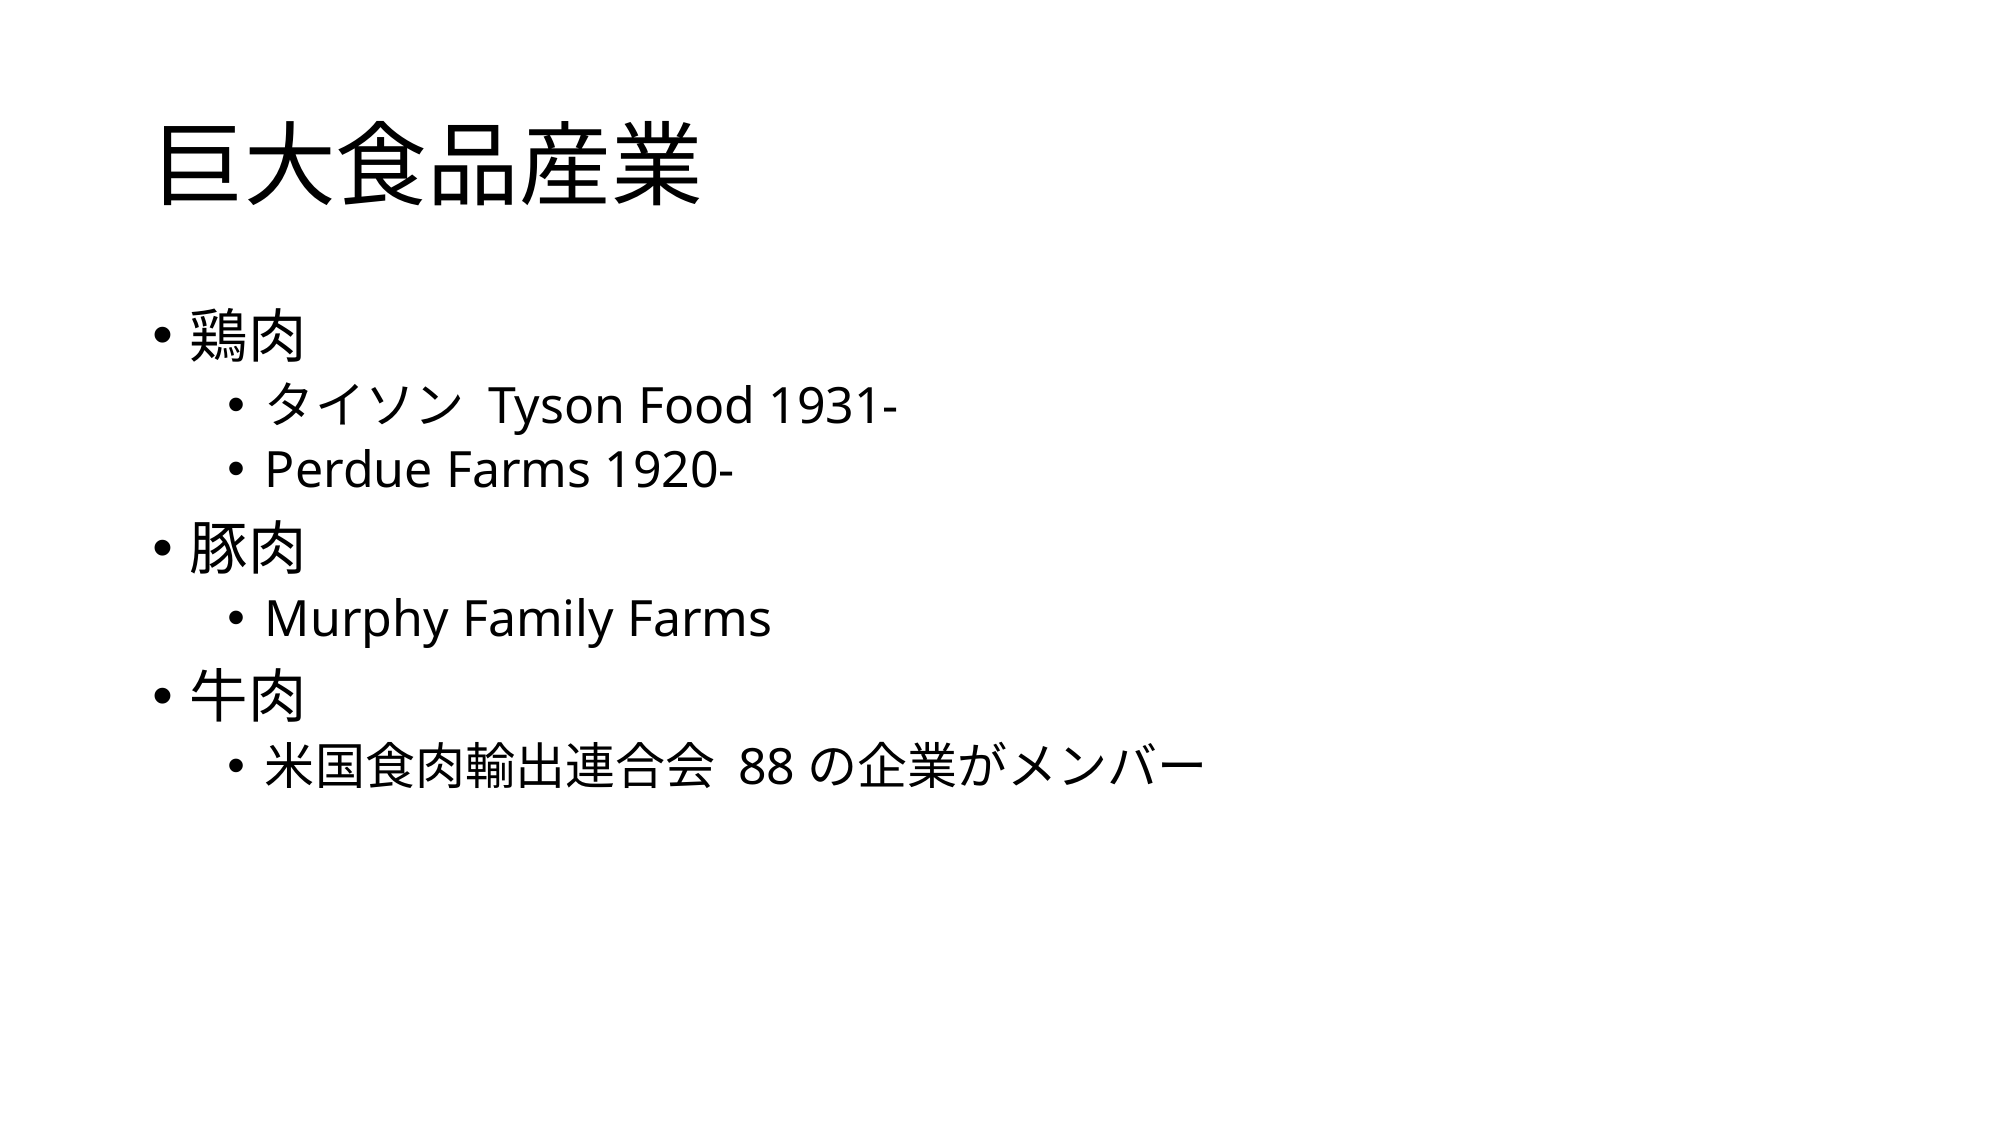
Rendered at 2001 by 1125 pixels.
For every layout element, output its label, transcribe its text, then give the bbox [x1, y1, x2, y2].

list 鶏肉 タイソン Tyson Food 1931- Perdue Farms 1920- 豚肉 Murphy Family Farms 牛肉 米国食肉輸出連合会 88の企業がメンバー [137, 299, 1863, 1014]
title 巨大食品産業 [137, 59, 1863, 278]
